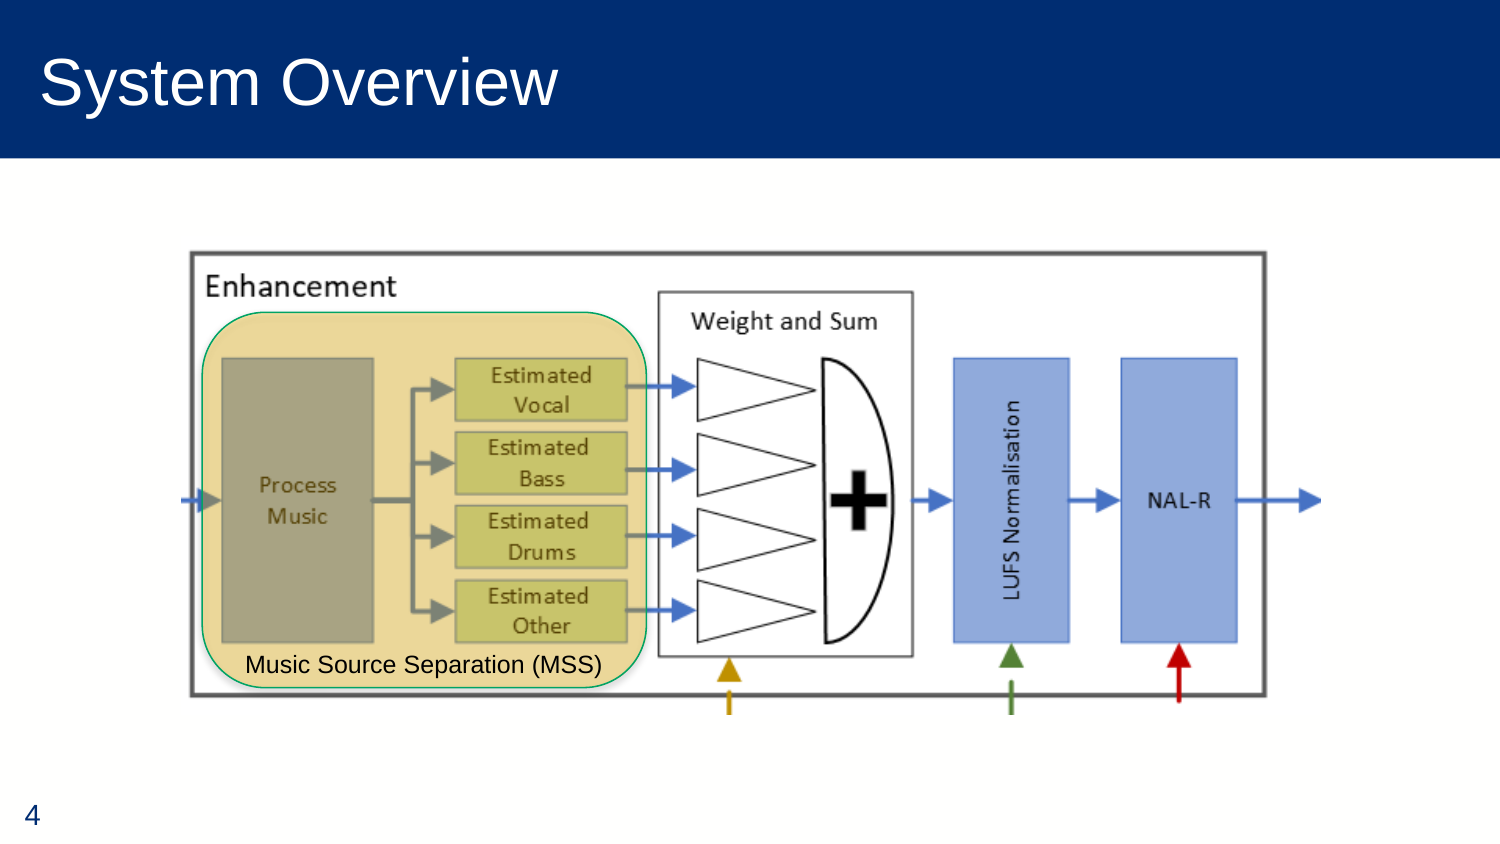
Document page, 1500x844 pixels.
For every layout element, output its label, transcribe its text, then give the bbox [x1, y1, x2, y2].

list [181, 235, 1321, 715]
title System Overview [24, 8, 1478, 150]
